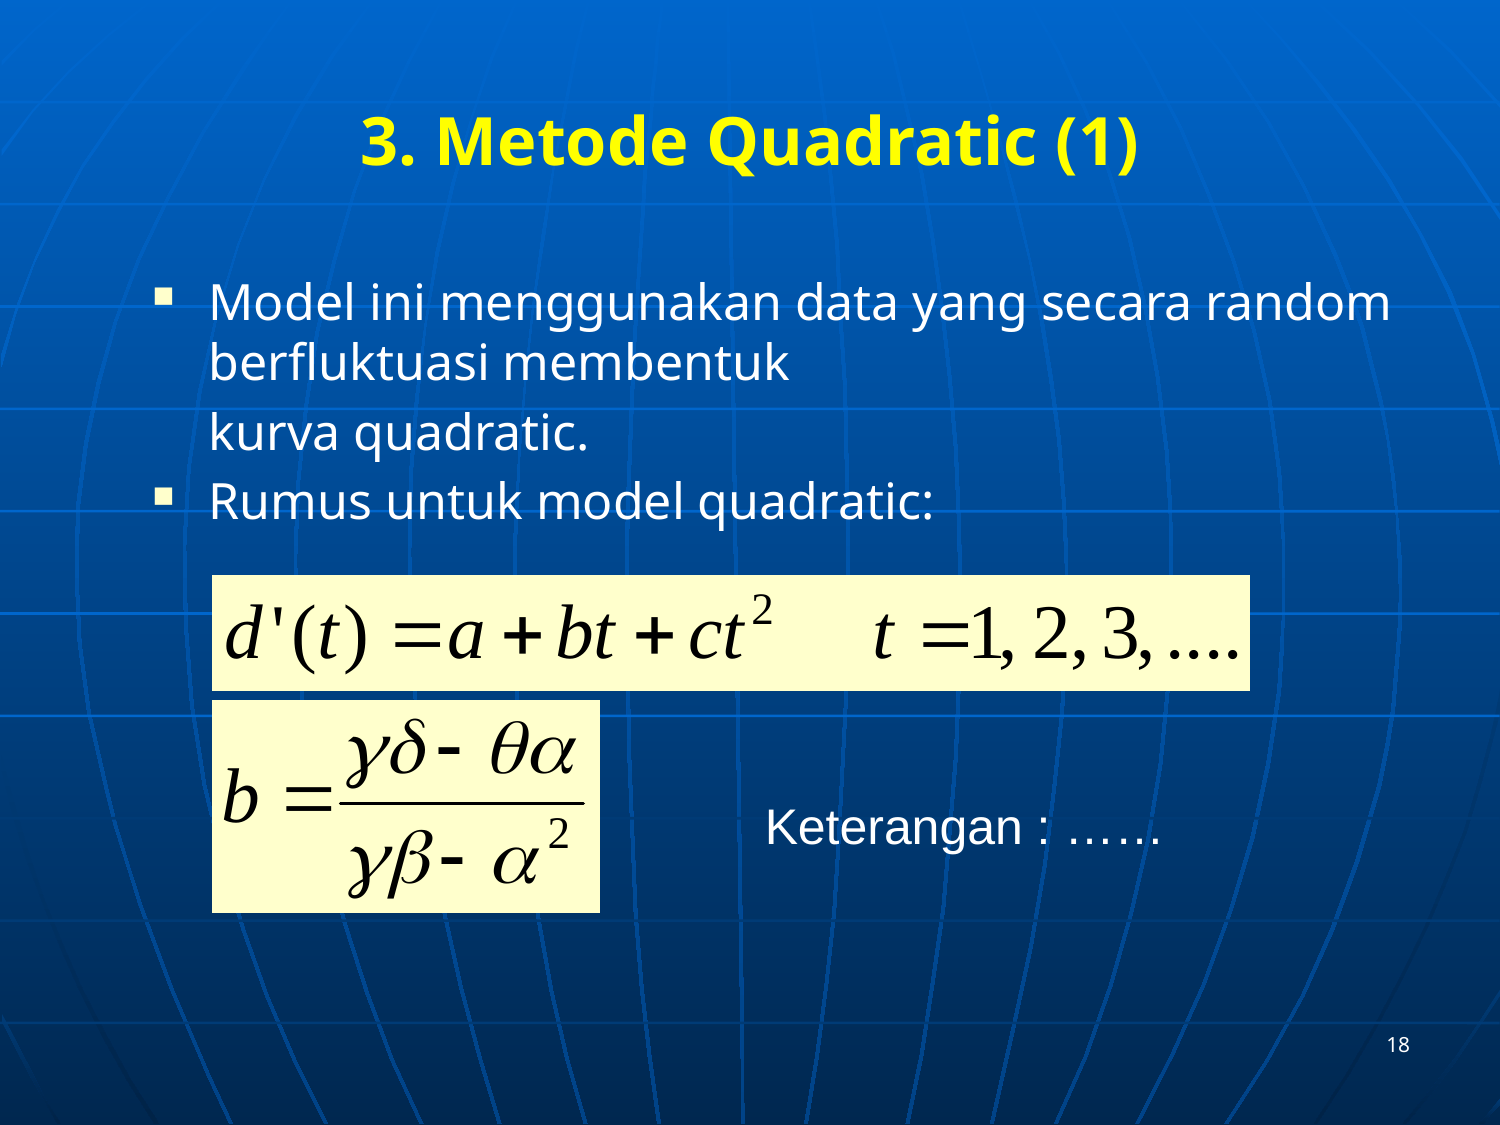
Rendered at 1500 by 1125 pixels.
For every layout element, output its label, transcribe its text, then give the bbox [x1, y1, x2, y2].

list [212, 699, 601, 914]
text_box Keterangan : …… [750, 787, 1181, 863]
slide_number 18 [1074, 1023, 1426, 1100]
list Model ini menggunakan data yang secara random berfluktuasi membentuk kurva quadratic. Rumus untuk model quadratic: [137, 262, 1438, 588]
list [212, 574, 1251, 692]
title 3. Metode Quadratic (1) [74, 45, 1426, 233]
